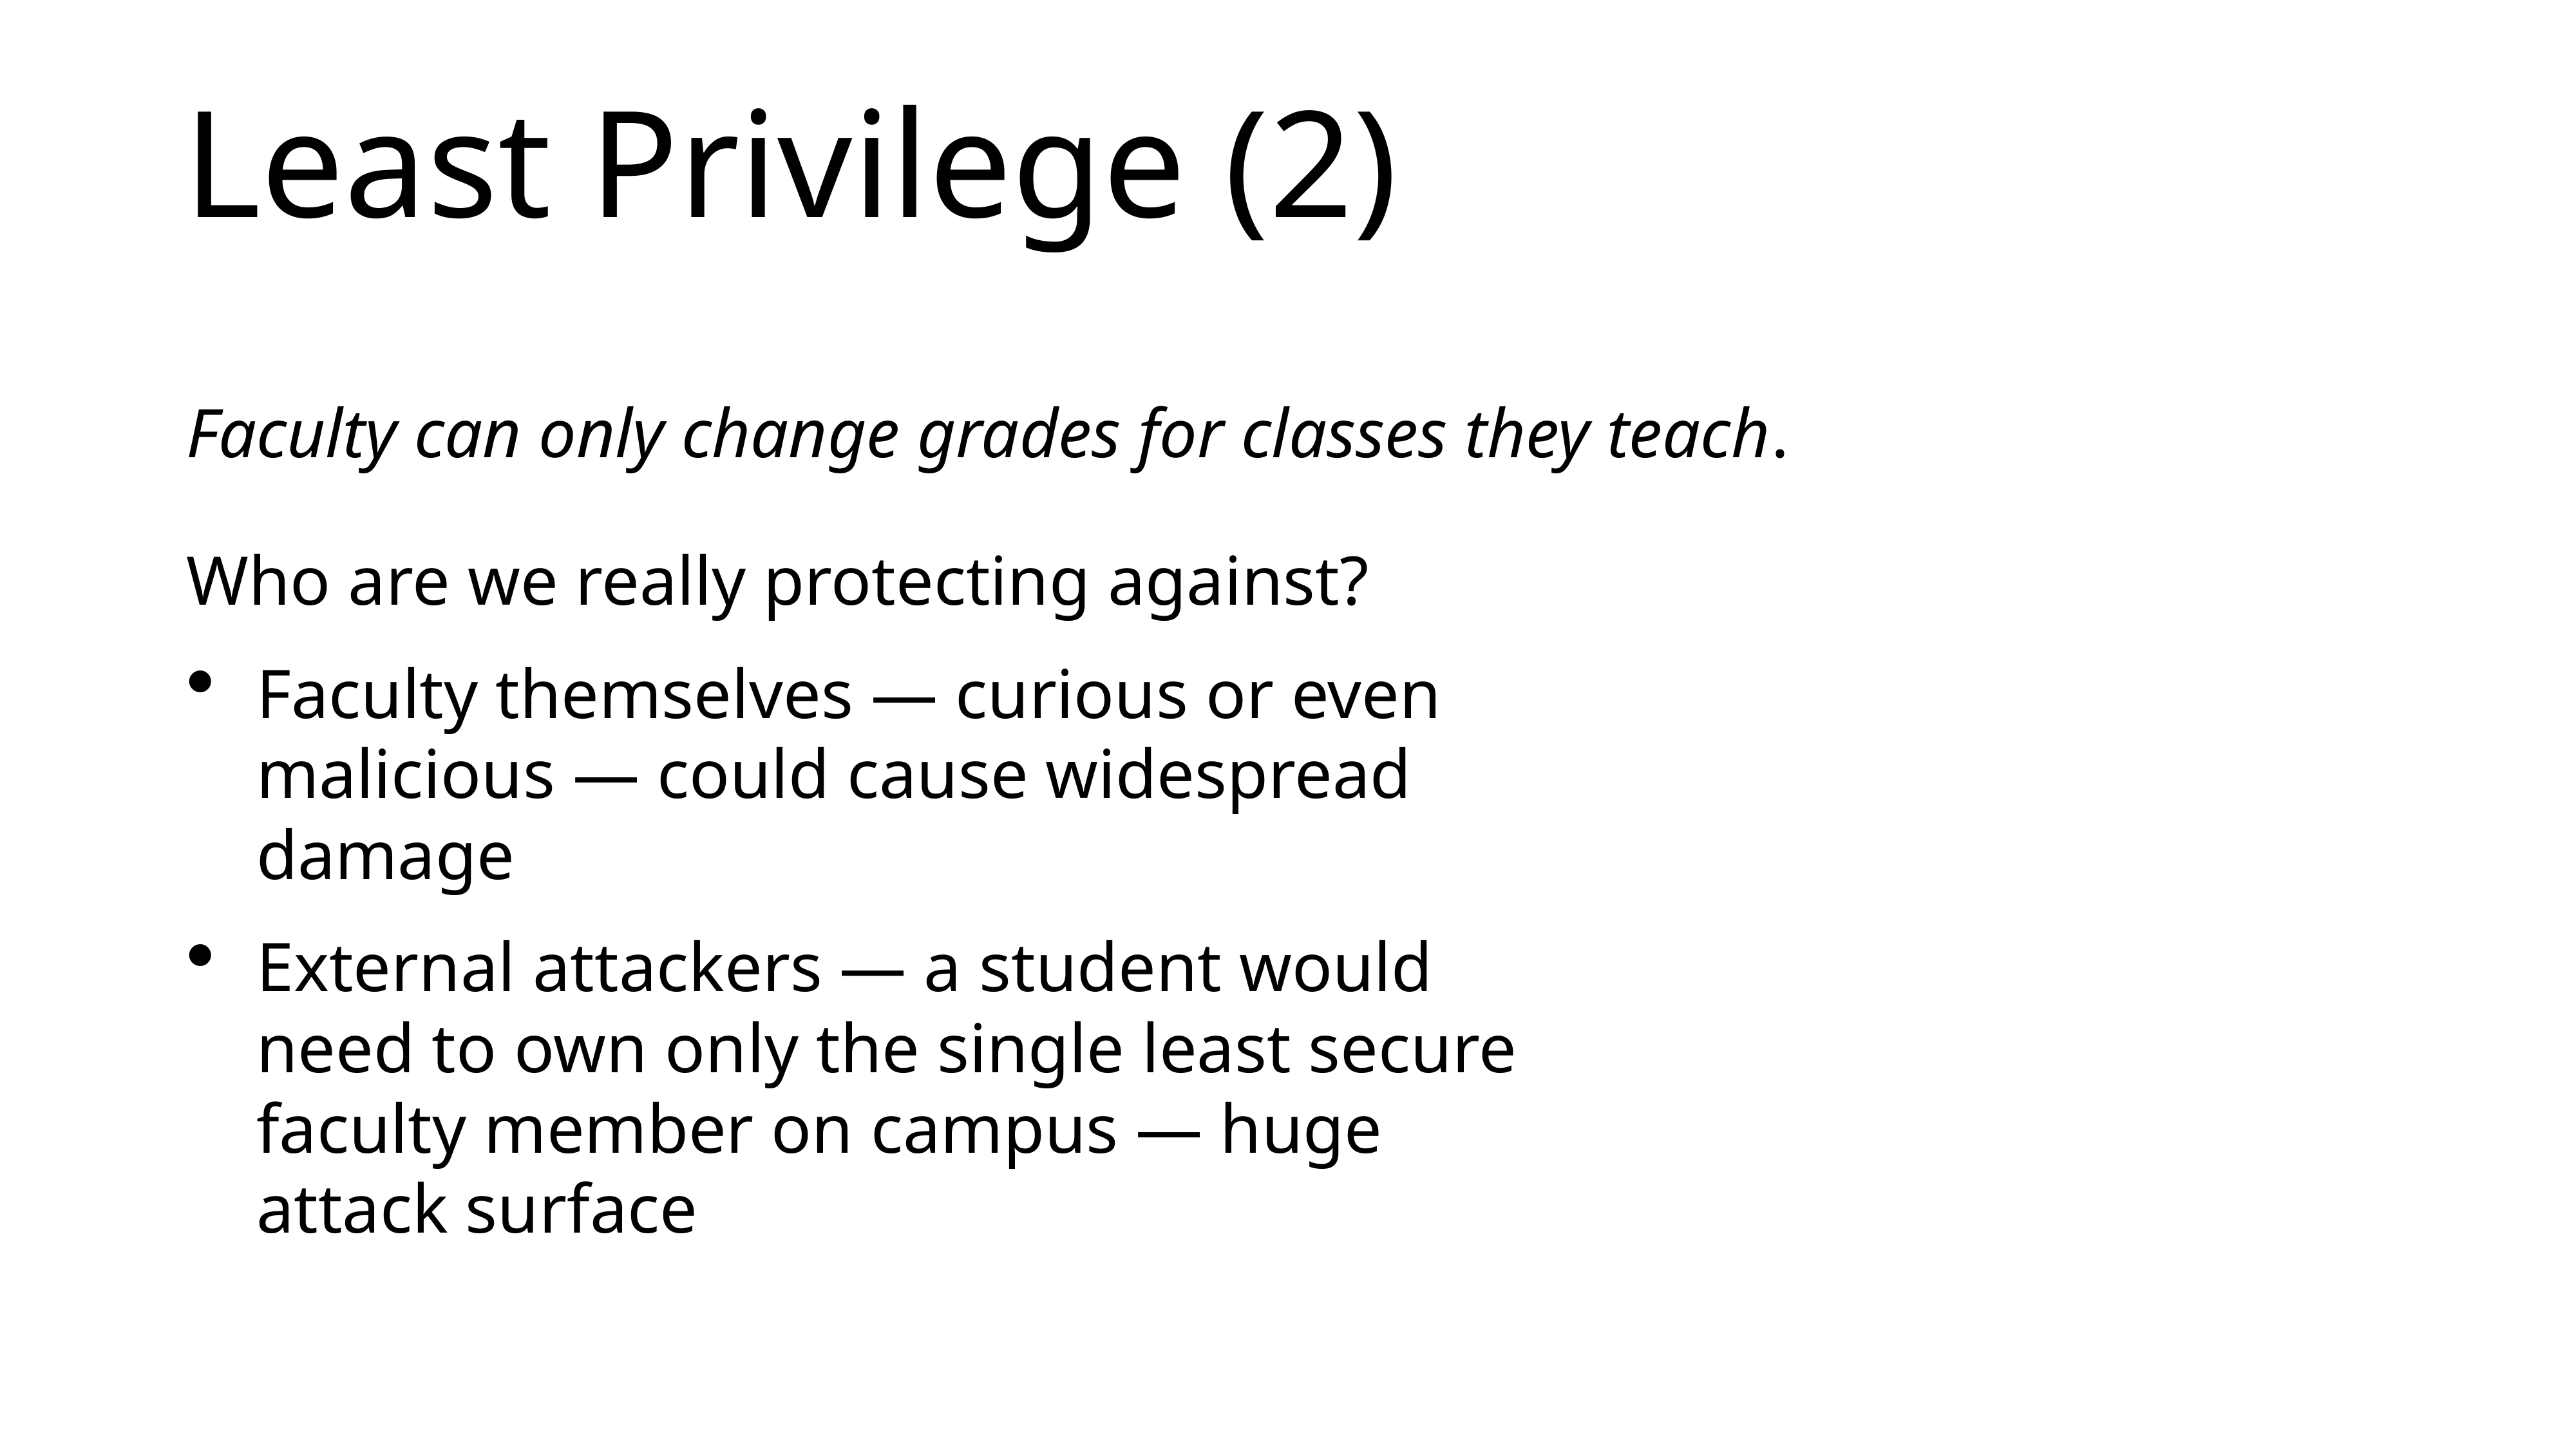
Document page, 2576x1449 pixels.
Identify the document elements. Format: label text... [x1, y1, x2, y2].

title Least Privilege (2) [178, 37, 2398, 279]
list Faculty can only change grades for classes they teach. Who are we really protecting against? Faculty themselves — curious or even malicious — could cause widespread damage External attackers — a student would need to own only the single least secure faculty member on campus — huge attack surface [180, 360, 1902, 1277]
